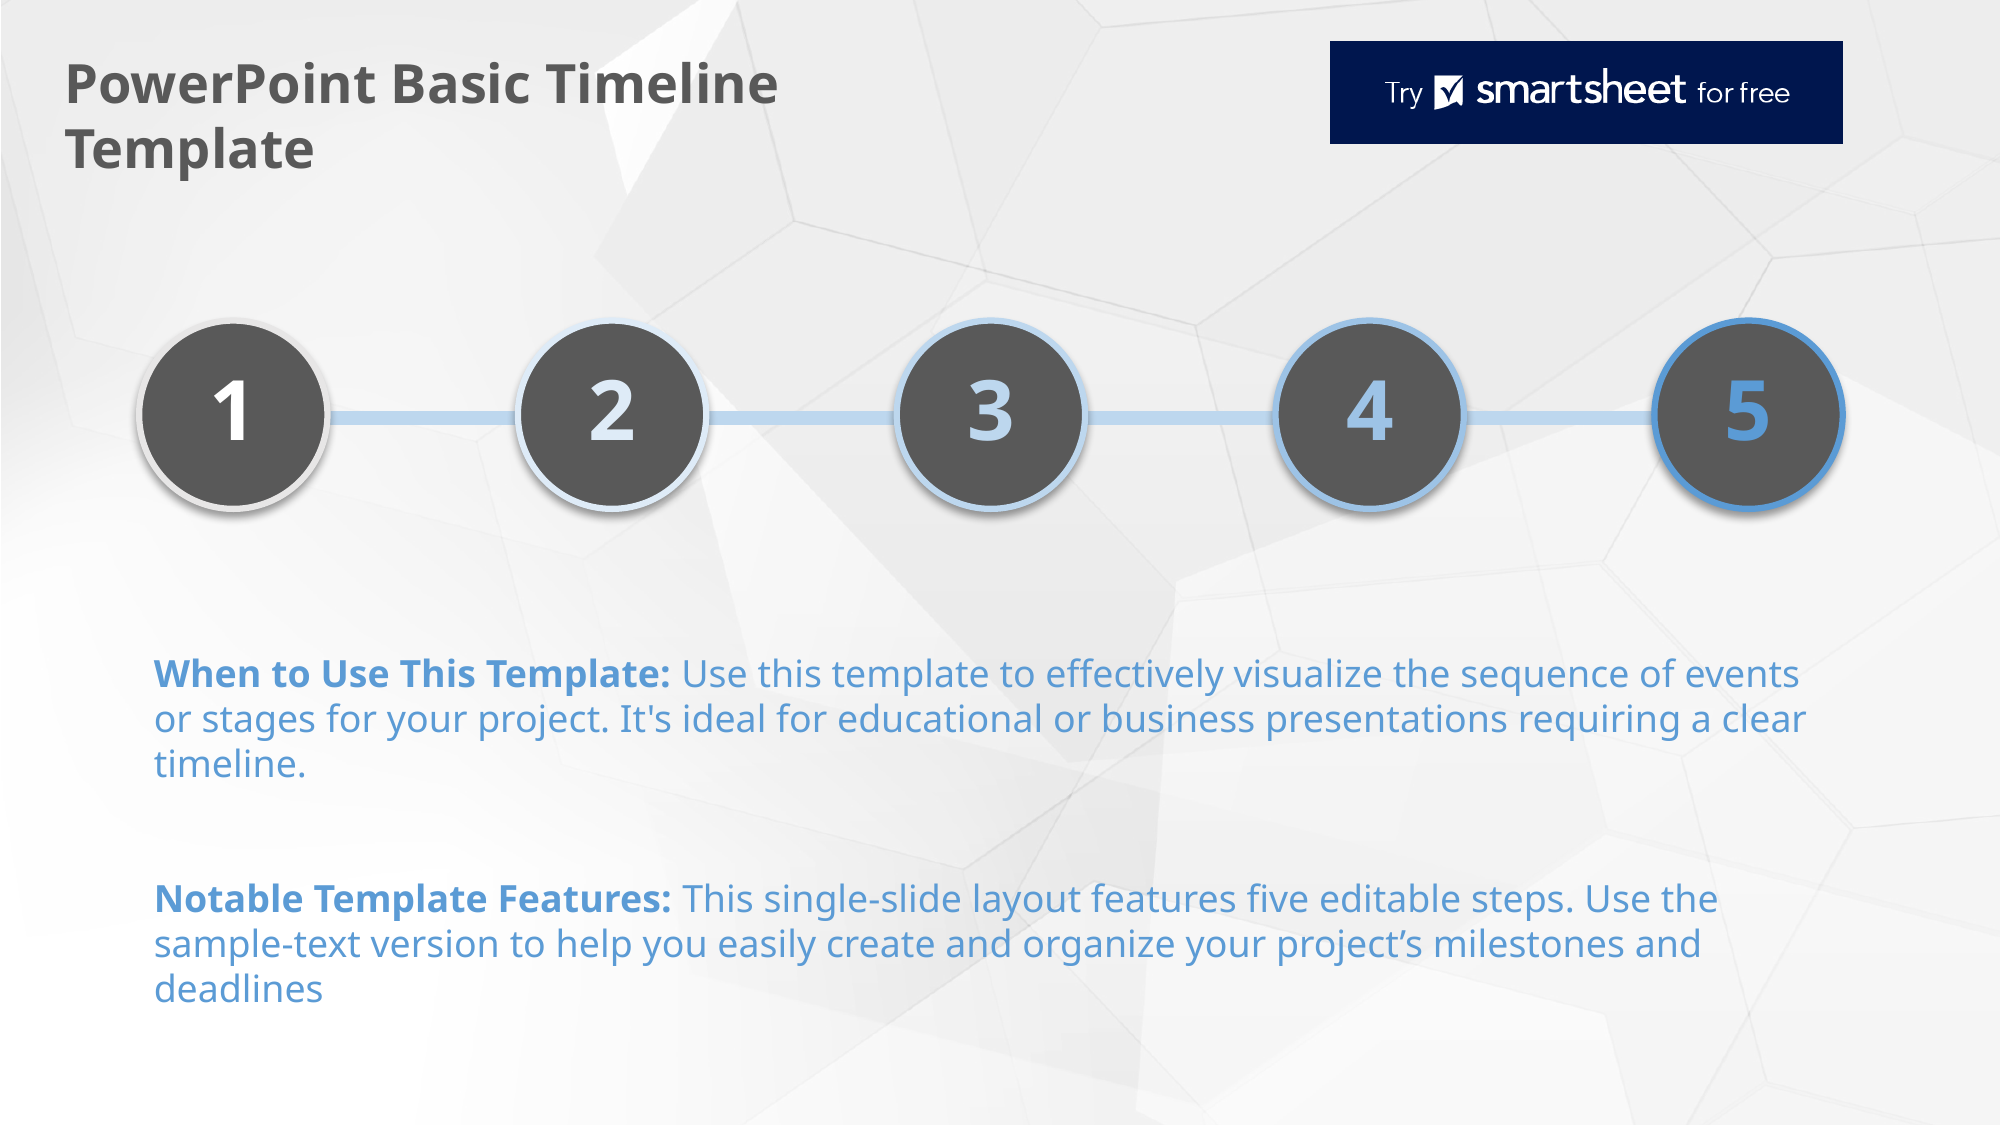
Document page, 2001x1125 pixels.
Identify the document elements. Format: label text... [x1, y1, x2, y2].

text_box 1 [139, 350, 328, 465]
text_box 5 [1654, 350, 1843, 465]
text_box [1667, 465, 1830, 510]
text_box PowerPoint Basic Timeline Template [49, 41, 437, 187]
text_box When to Use This Template: Use this template to effectively visualize the sequence of events or stages for your project. It's ideal for educational or business presentations requiring a clear timeline. Notable Template Features: This single-slide layout features five editable steps. Use the sample-text version to help you easily create and organize your project’s milestones and deadlines [139, 642, 437, 1018]
text_box When to Use This Template: Use this template to effectively visualize the sequence of events or stages for your project. It's ideal for educational or business presentations requiring a clear timeline. Notable Template Features: This single-slide layout features five editable steps. Use the sample-text version to help you easily create and organize your project’s milestones and deadlines [1563, 642, 1843, 1018]
picture [3, 0, 2000, 1125]
text_box [152, 465, 315, 510]
text_box [163, 319, 304, 350]
text_box [1678, 319, 1819, 350]
